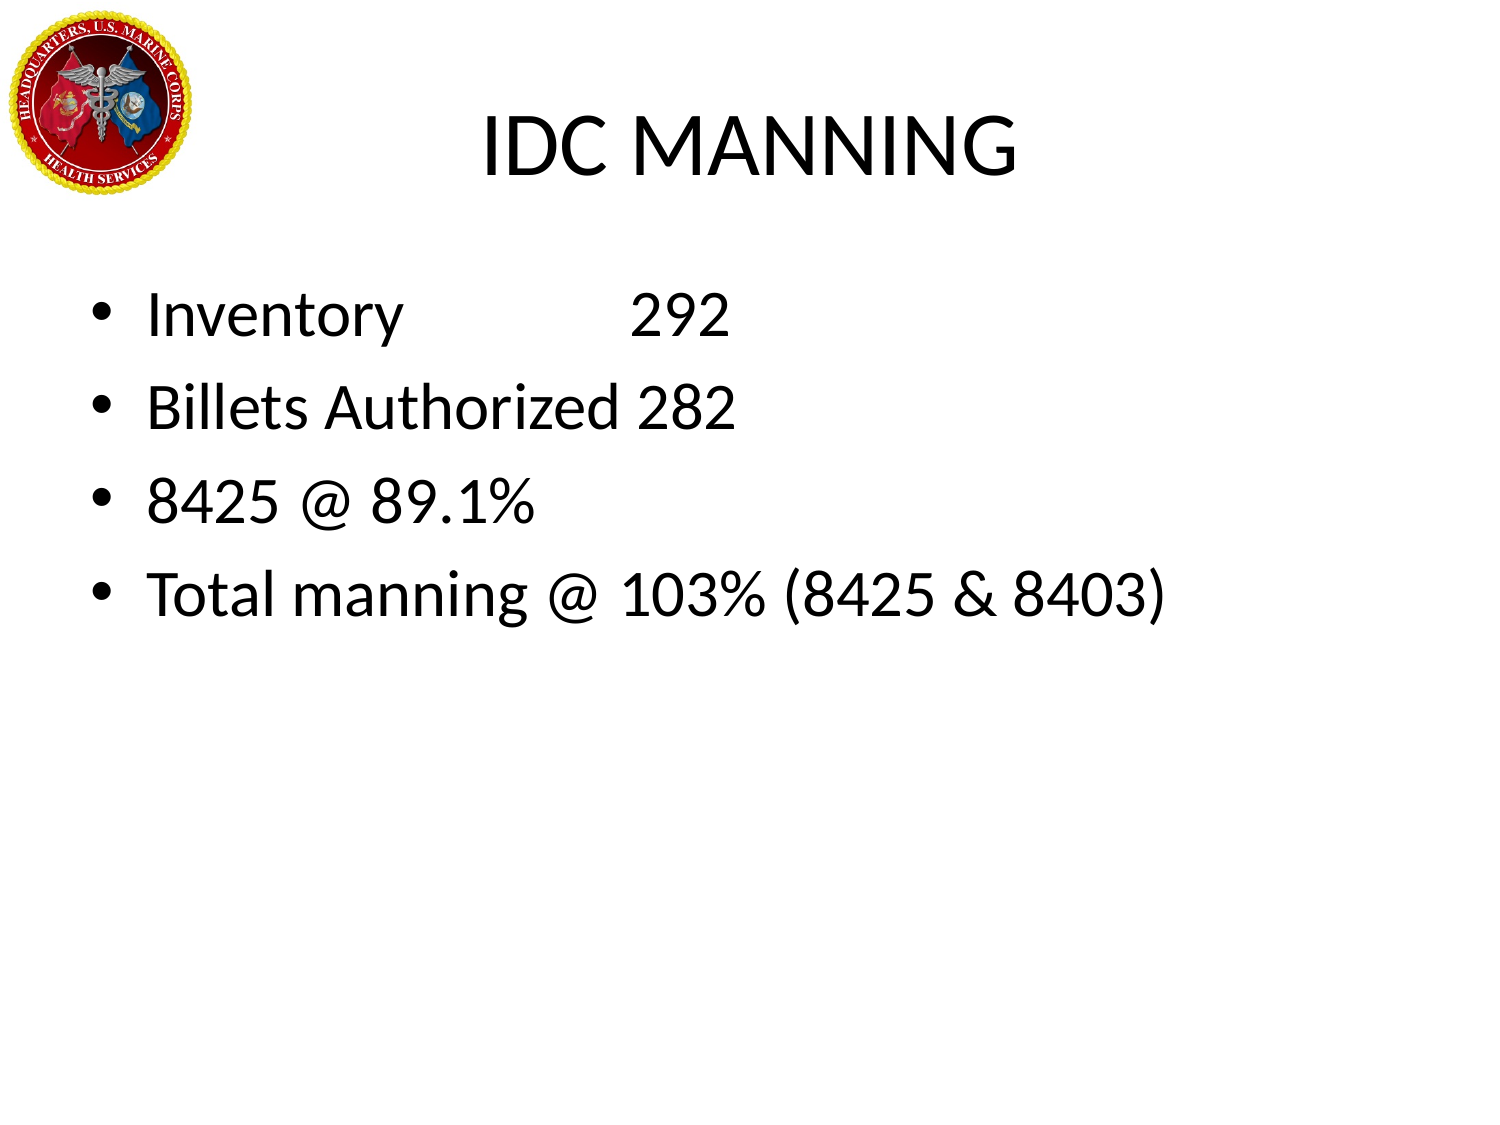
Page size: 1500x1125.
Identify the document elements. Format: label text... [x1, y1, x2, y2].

title IDC MANNING [75, 45, 1425, 233]
picture [0, 2, 201, 204]
list Inventory 292 Billets Authorized 282 8425 @ 89.1% Total manning @ 103% (8425 & 8403) [75, 262, 1425, 1005]
